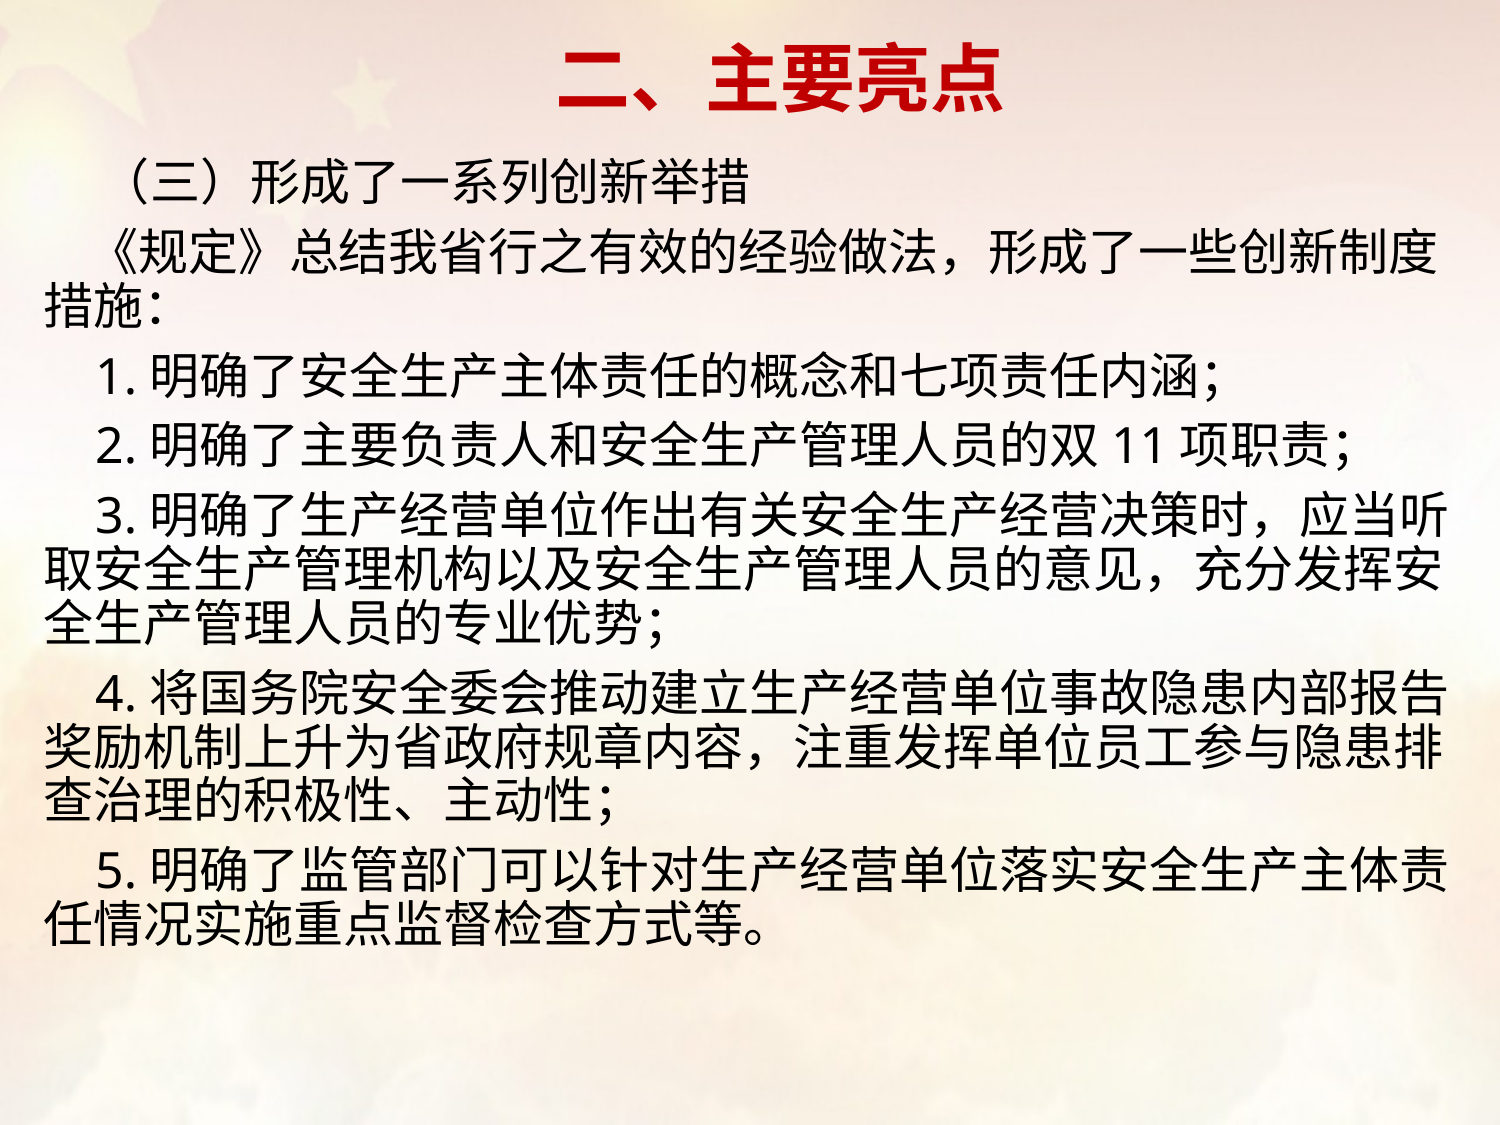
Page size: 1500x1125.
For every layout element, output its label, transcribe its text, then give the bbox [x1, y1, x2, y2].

picture [0, 0, 1500, 1125]
title 二、主要亮点 [91, 14, 1447, 151]
list （三）形成了一系列创新举措 《规定》总结我省行之有效的经验做法，形成了一些创新制度措施： 1.明确了安全生产主体责任的概念和七项责任内涵； 2.明确了主要负责人和安全生产管理人员的双11项职责； 3.明确了生产经营单位作出有关安全生产经营决策时，应当听取安全生产管理机构以及安全生产管理人员的意见，充分发挥安全生产管理人员的专业优势； 4.将国务院安全委会推动建立生产经营单位事故隐患内部报告奖励机制上升为省政府规章内容，注重发挥单位员工参与隐患排查治理的积极性、主动性； 5.明确了监管部门可以针对生产经营单位落实安全生产主体责任情况实施重点监督检查方式等。 [27, 149, 1473, 1092]
